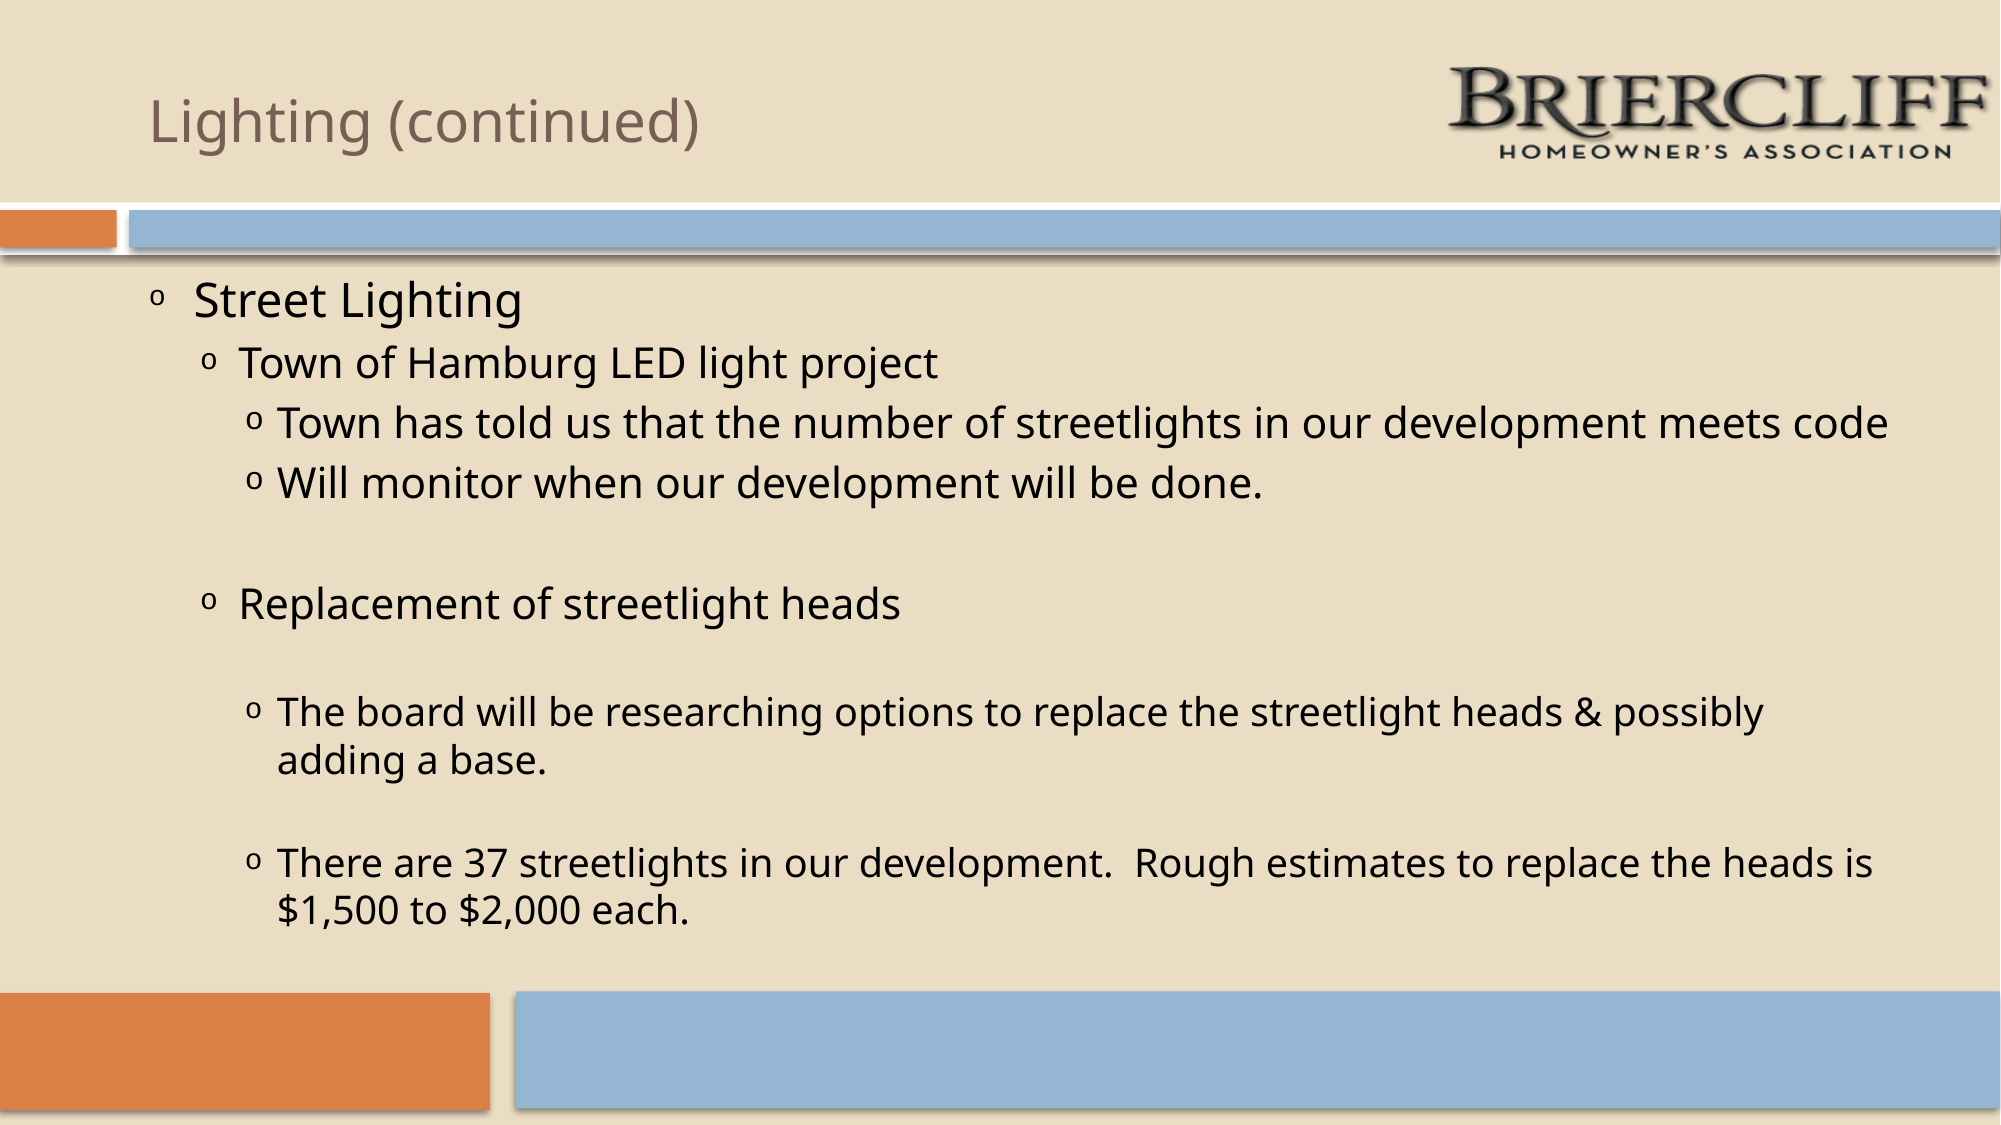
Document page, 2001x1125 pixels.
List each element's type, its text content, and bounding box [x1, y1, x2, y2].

list Street Lighting Town of Hamburg LED light project Town has told us that the number of streetlights in our development meets code Will monitor when our development will be done. Replacement of streetlight heads The board will be researching options to replace the streetlight heads & possibly adding a base. There are 37 streetlights in our development. Rough estimates to replace the heads is $1,500 to $2,000 each. [133, 262, 1918, 1000]
title Lighting (continued) [133, 37, 1388, 200]
picture [1436, 62, 2000, 163]
